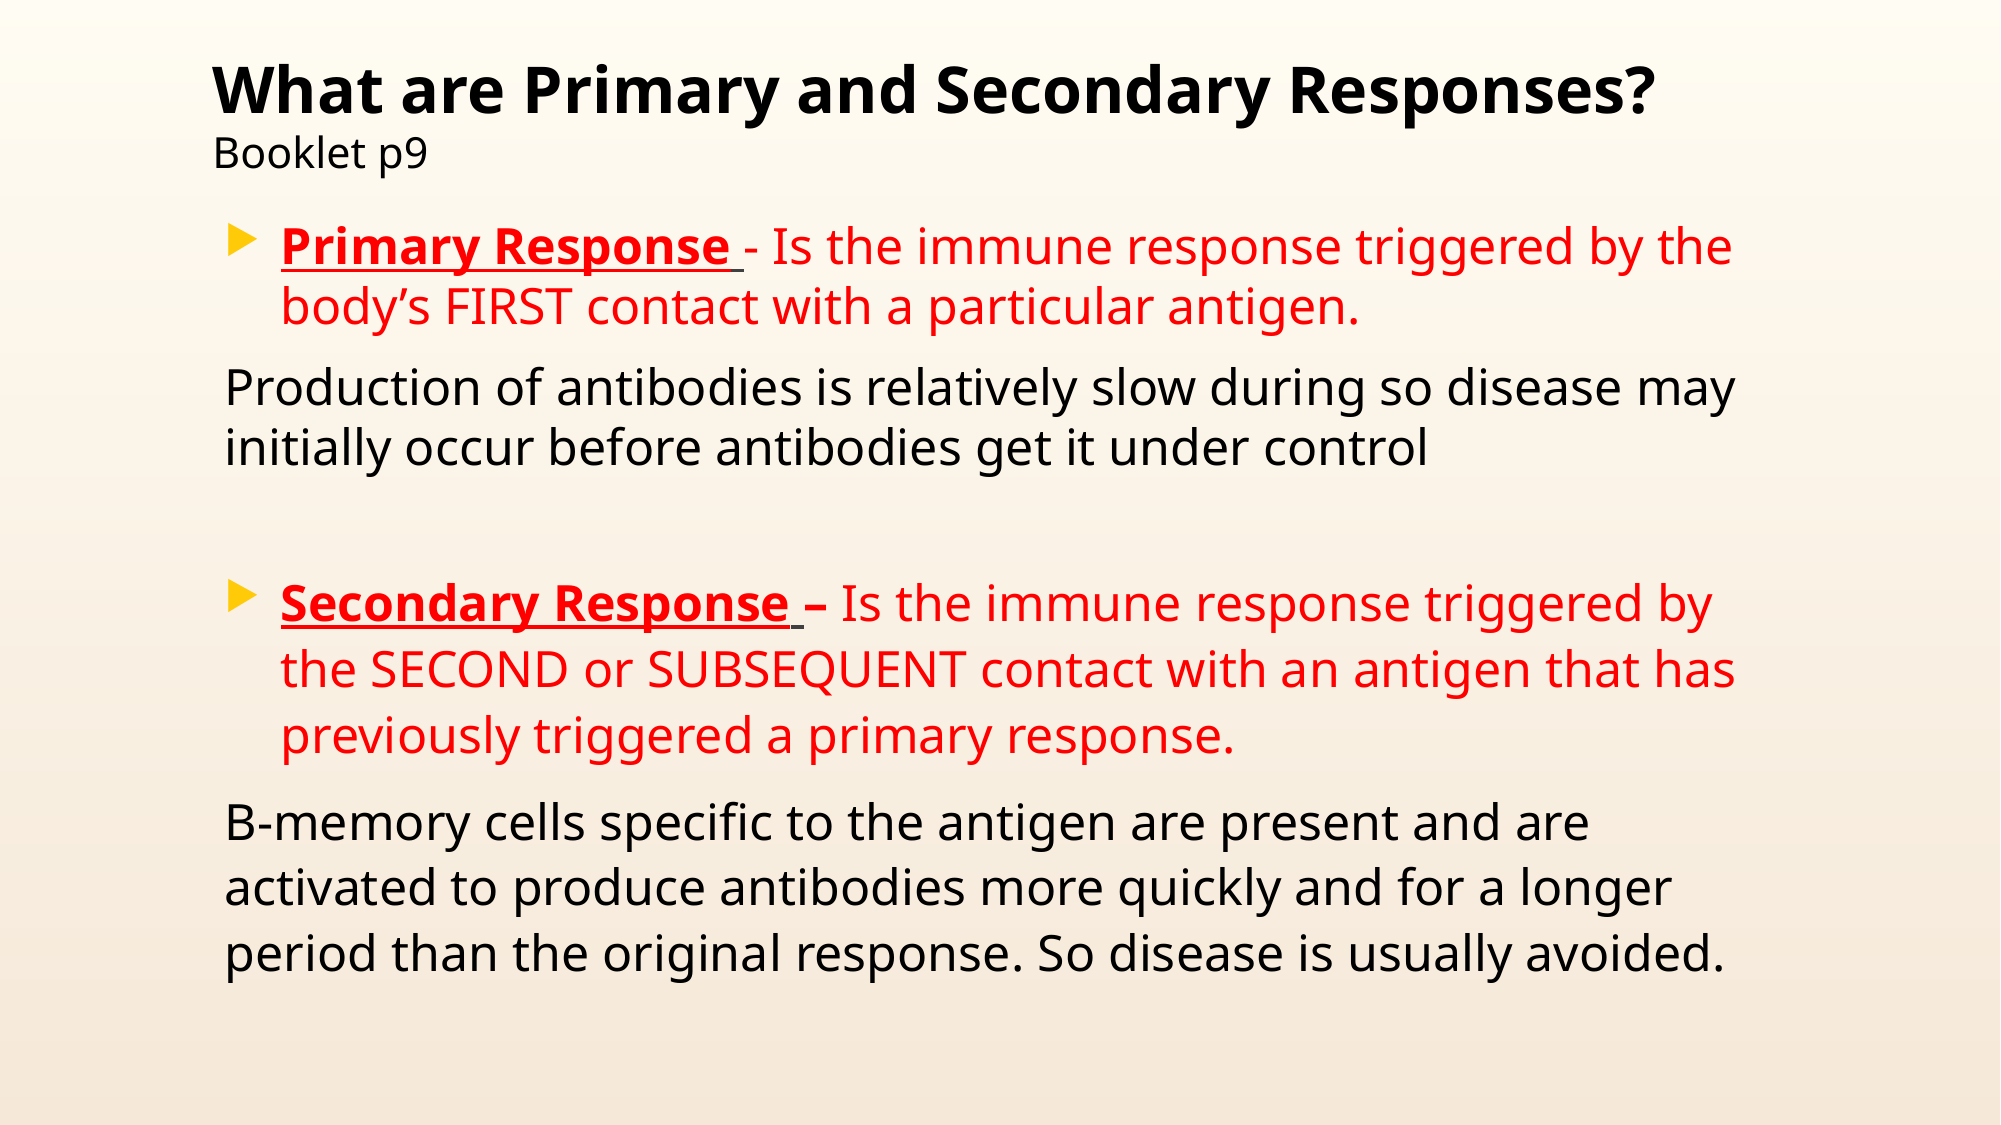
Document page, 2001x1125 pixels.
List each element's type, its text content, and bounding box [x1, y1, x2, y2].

list Primary Response - Is the immune response triggered by the body’s FIRST contact with a particular antigen. Production of antibodies is relatively slow during so disease may initially occur before antibodies get it under control Secondary Response – Is the immune response triggered by the SECOND or SUBSEQUENT contact with an antigen that has previously triggered a primary response. B-memory cells specific to the antigen are present and are activated to produce antibodies more quickly and for a longer period than the original response. So disease is usually avoided. [209, 207, 1792, 1038]
title What are Primary and Secondary Responses? Booklet p9 [197, 41, 1681, 187]
